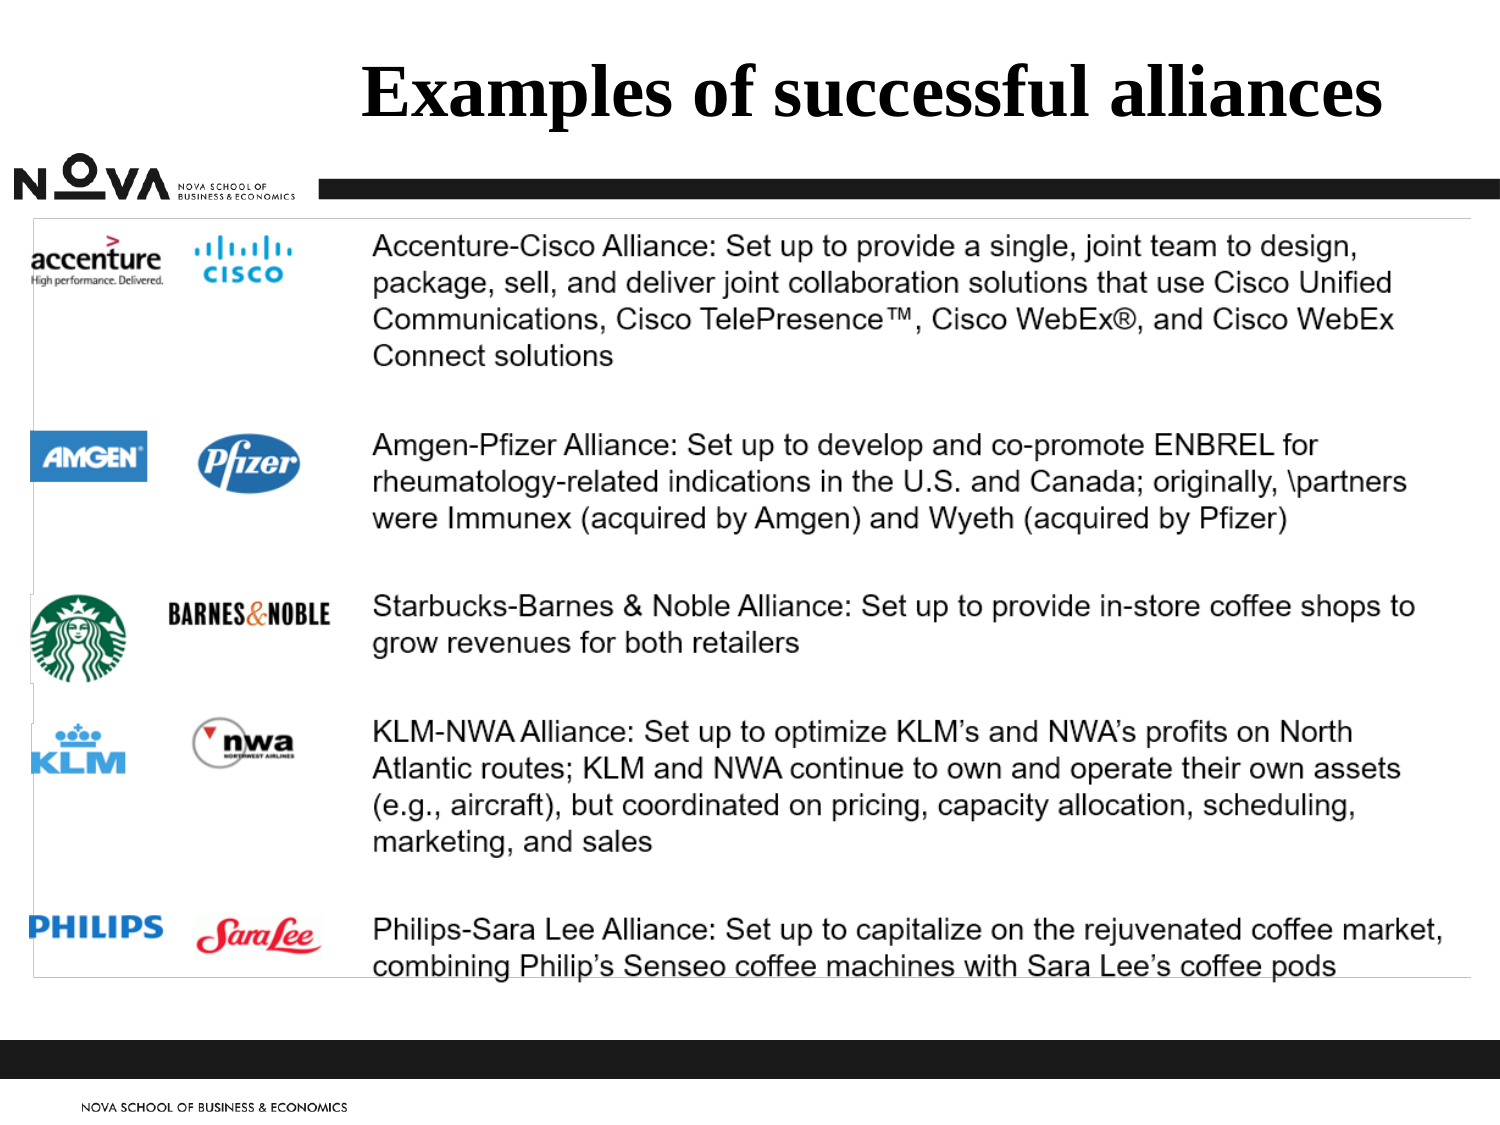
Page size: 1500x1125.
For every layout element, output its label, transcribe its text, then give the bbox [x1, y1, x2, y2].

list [29, 215, 1471, 1002]
picture [0, 1040, 1500, 1112]
title Examples of successful alliances [346, 44, 1407, 148]
picture [14, 153, 1500, 200]
